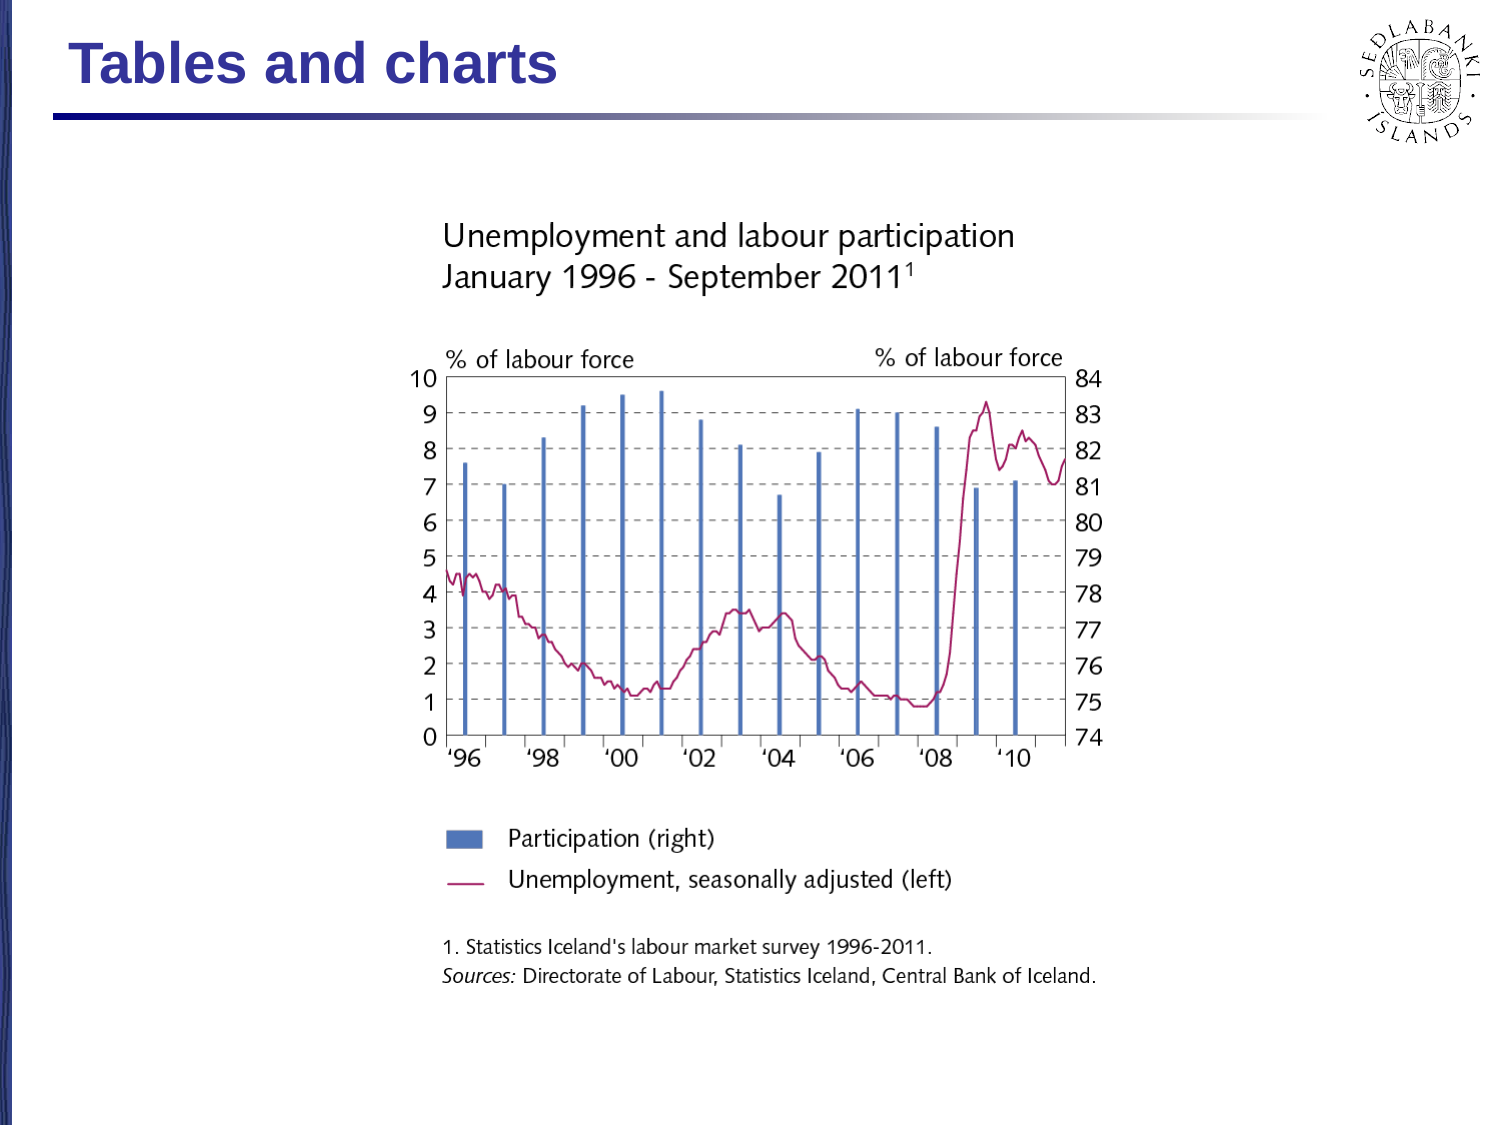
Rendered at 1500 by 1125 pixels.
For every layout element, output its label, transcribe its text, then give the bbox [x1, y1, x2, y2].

picture [0, 0, 12, 1125]
picture [1357, 18, 1482, 149]
title Tables and charts [52, 10, 1330, 111]
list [409, 219, 1103, 989]
